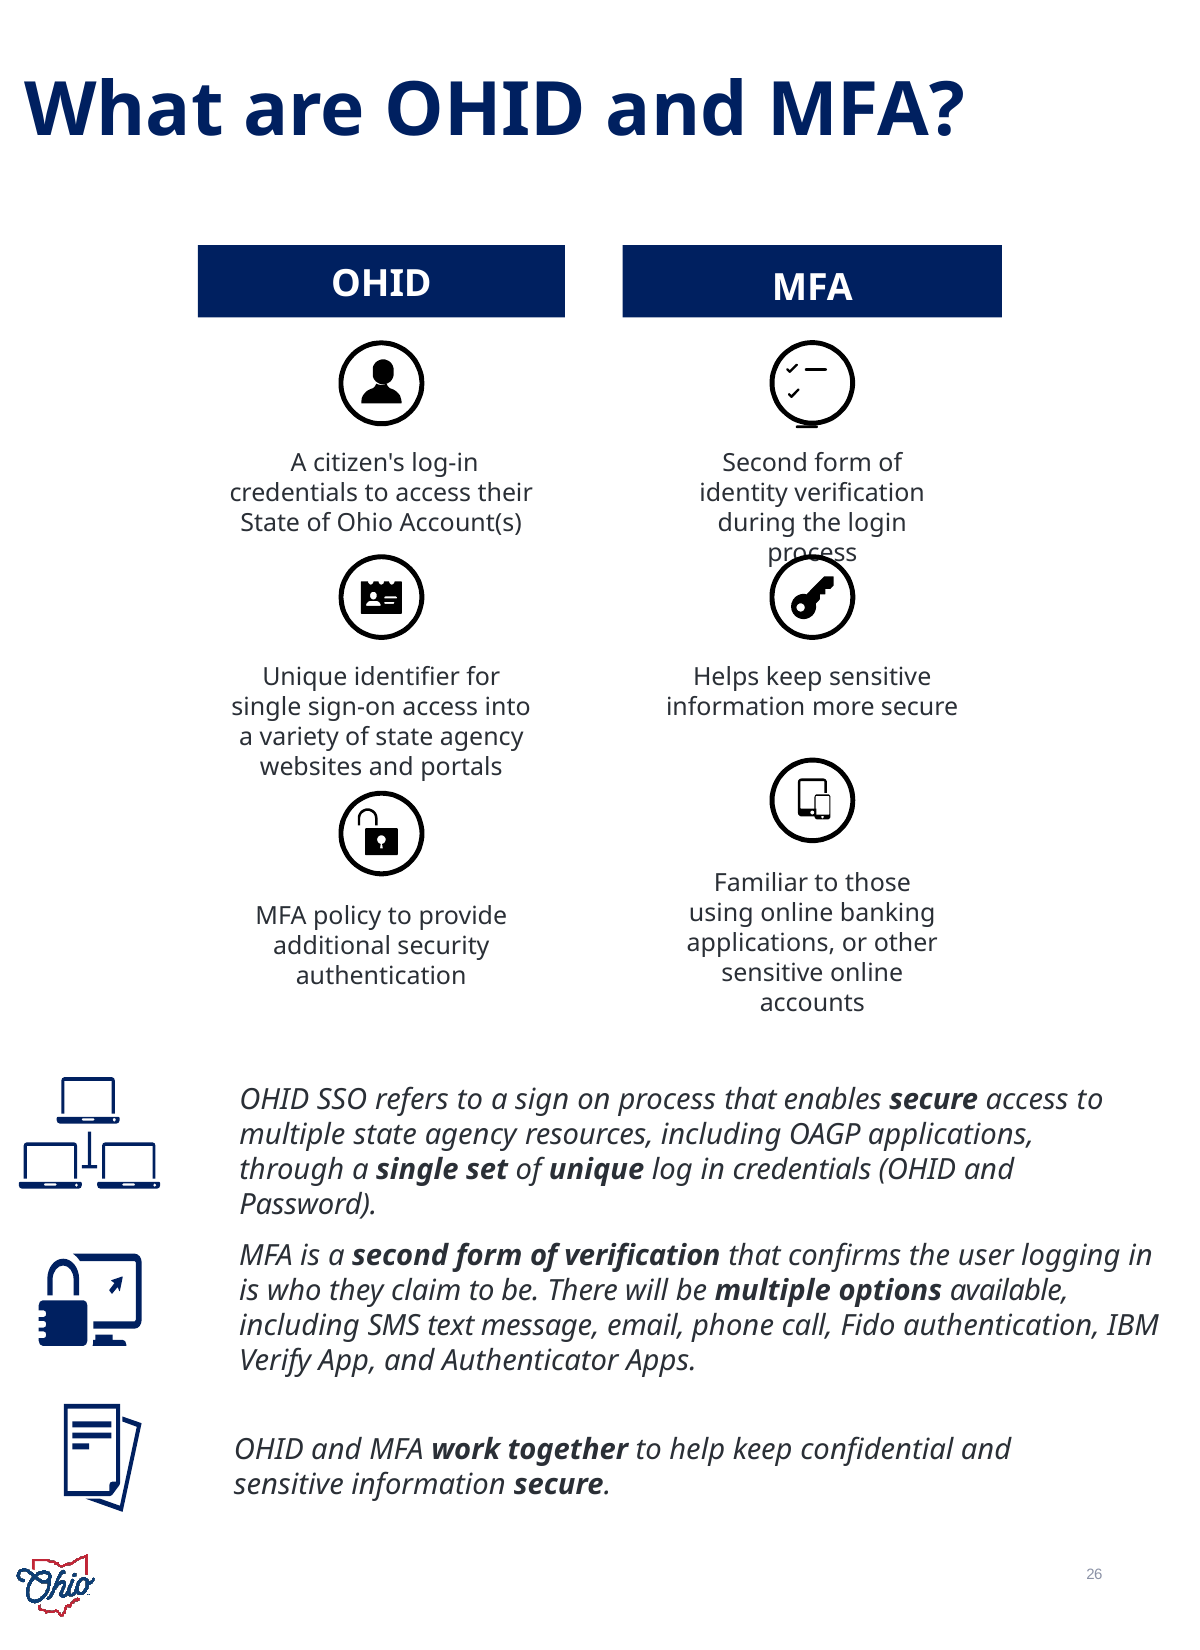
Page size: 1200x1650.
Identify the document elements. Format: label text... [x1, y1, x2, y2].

text_box Unique identifier for single sign-on access into a variety of state agency websites and portals [215, 652, 548, 788]
text_box OHID [197, 245, 565, 318]
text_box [338, 790, 425, 877]
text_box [18, 1073, 1182, 1512]
text_box MFA [622, 245, 1002, 318]
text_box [338, 340, 425, 427]
text_box What are OHID and MFA? [22, 58, 1200, 151]
picture [16, 1554, 95, 1617]
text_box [769, 554, 856, 640]
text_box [769, 757, 856, 844]
text_box Familiar to those using online banking applications, or other sensitive online accounts [663, 859, 962, 1024]
text_box A citizen's log-in credentials to access their State of Ohio Account(s) [204, 439, 558, 545]
text_box Second form of identity verification during the login process [663, 439, 962, 575]
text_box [769, 340, 856, 426]
text_box MFA policy to provide additional security authentication [232, 891, 531, 997]
text_box Helps keep sensitive information more secure [645, 652, 980, 728]
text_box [338, 554, 425, 640]
slide_number 26 [847, 1529, 1118, 1618]
